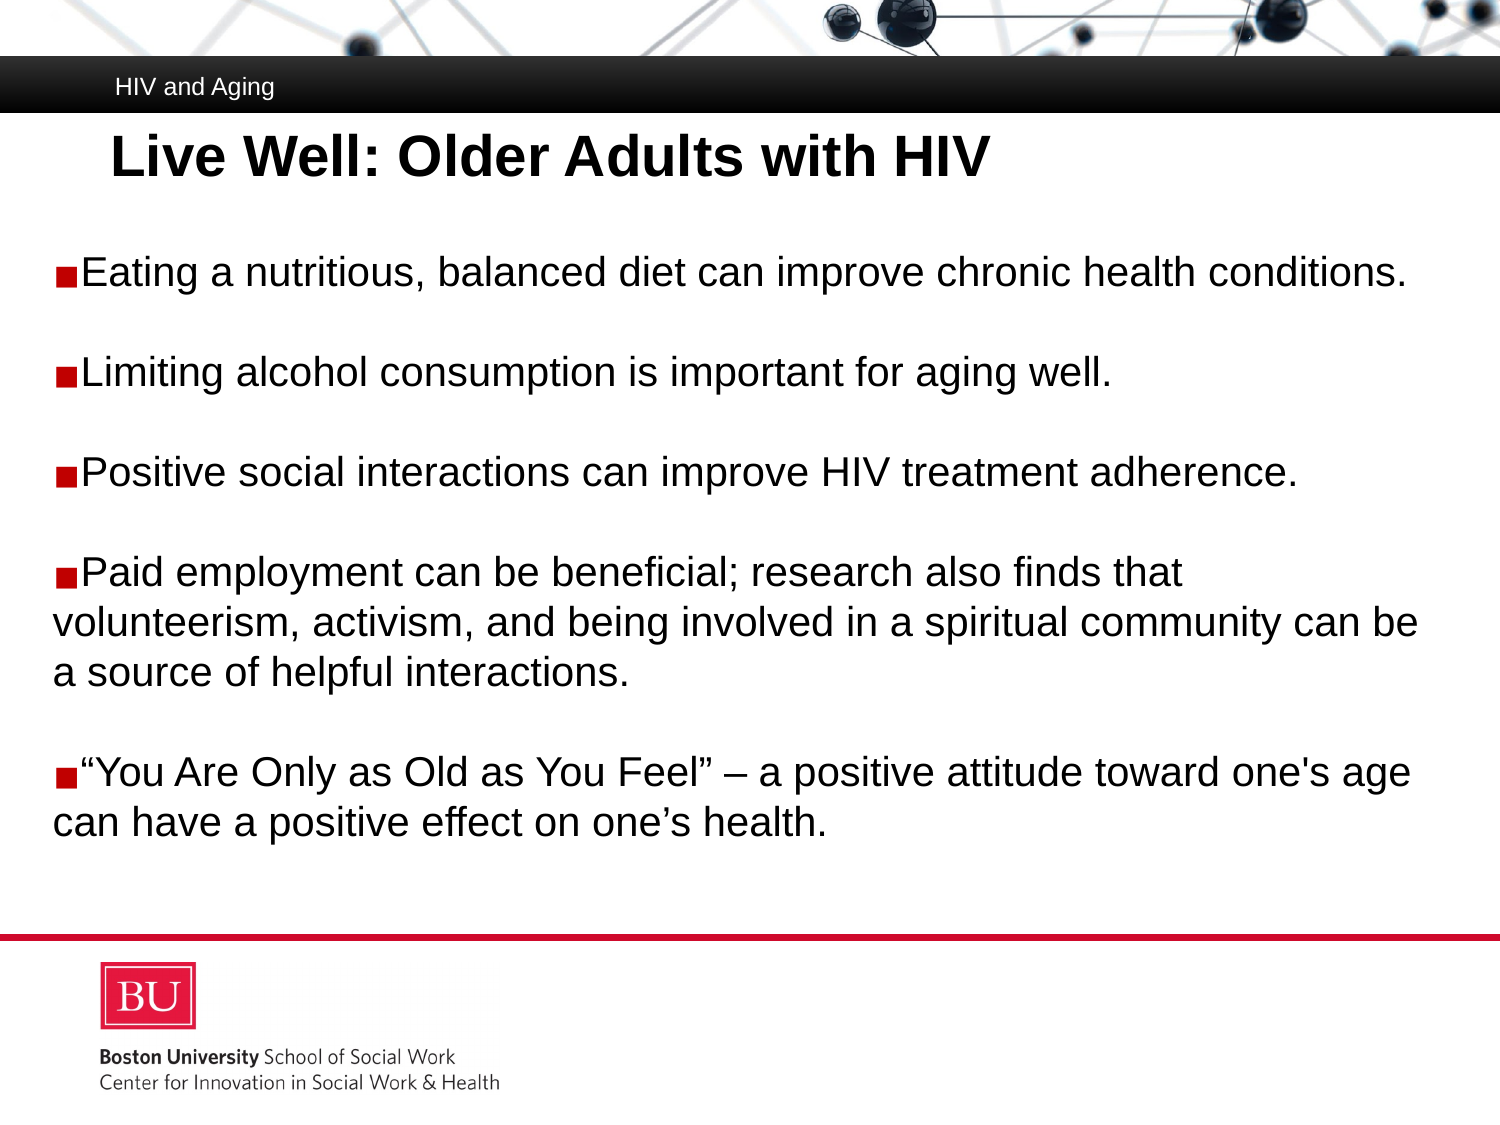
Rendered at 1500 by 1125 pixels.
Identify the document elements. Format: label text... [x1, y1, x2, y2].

picture [99, 962, 500, 1095]
picture [0, 0, 1500, 56]
text_box Eating a nutritious, balanced diet can improve chronic health conditions. Limiting alcohol consumption is important for aging well. Positive social interactions can improve HIV treatment adherence. Paid employment can be beneficial; research also finds that volunteerism, activism, and being involved in a spiritual community can be a source of helpful interactions. “You Are Only as Old as You Feel” – a positive attitude toward one's age can have a positive effect on one’s health. [37, 187, 1457, 853]
text_box HIV and Aging [99, 62, 938, 113]
title Live Well: Older Adults with HIV [95, 110, 1396, 187]
